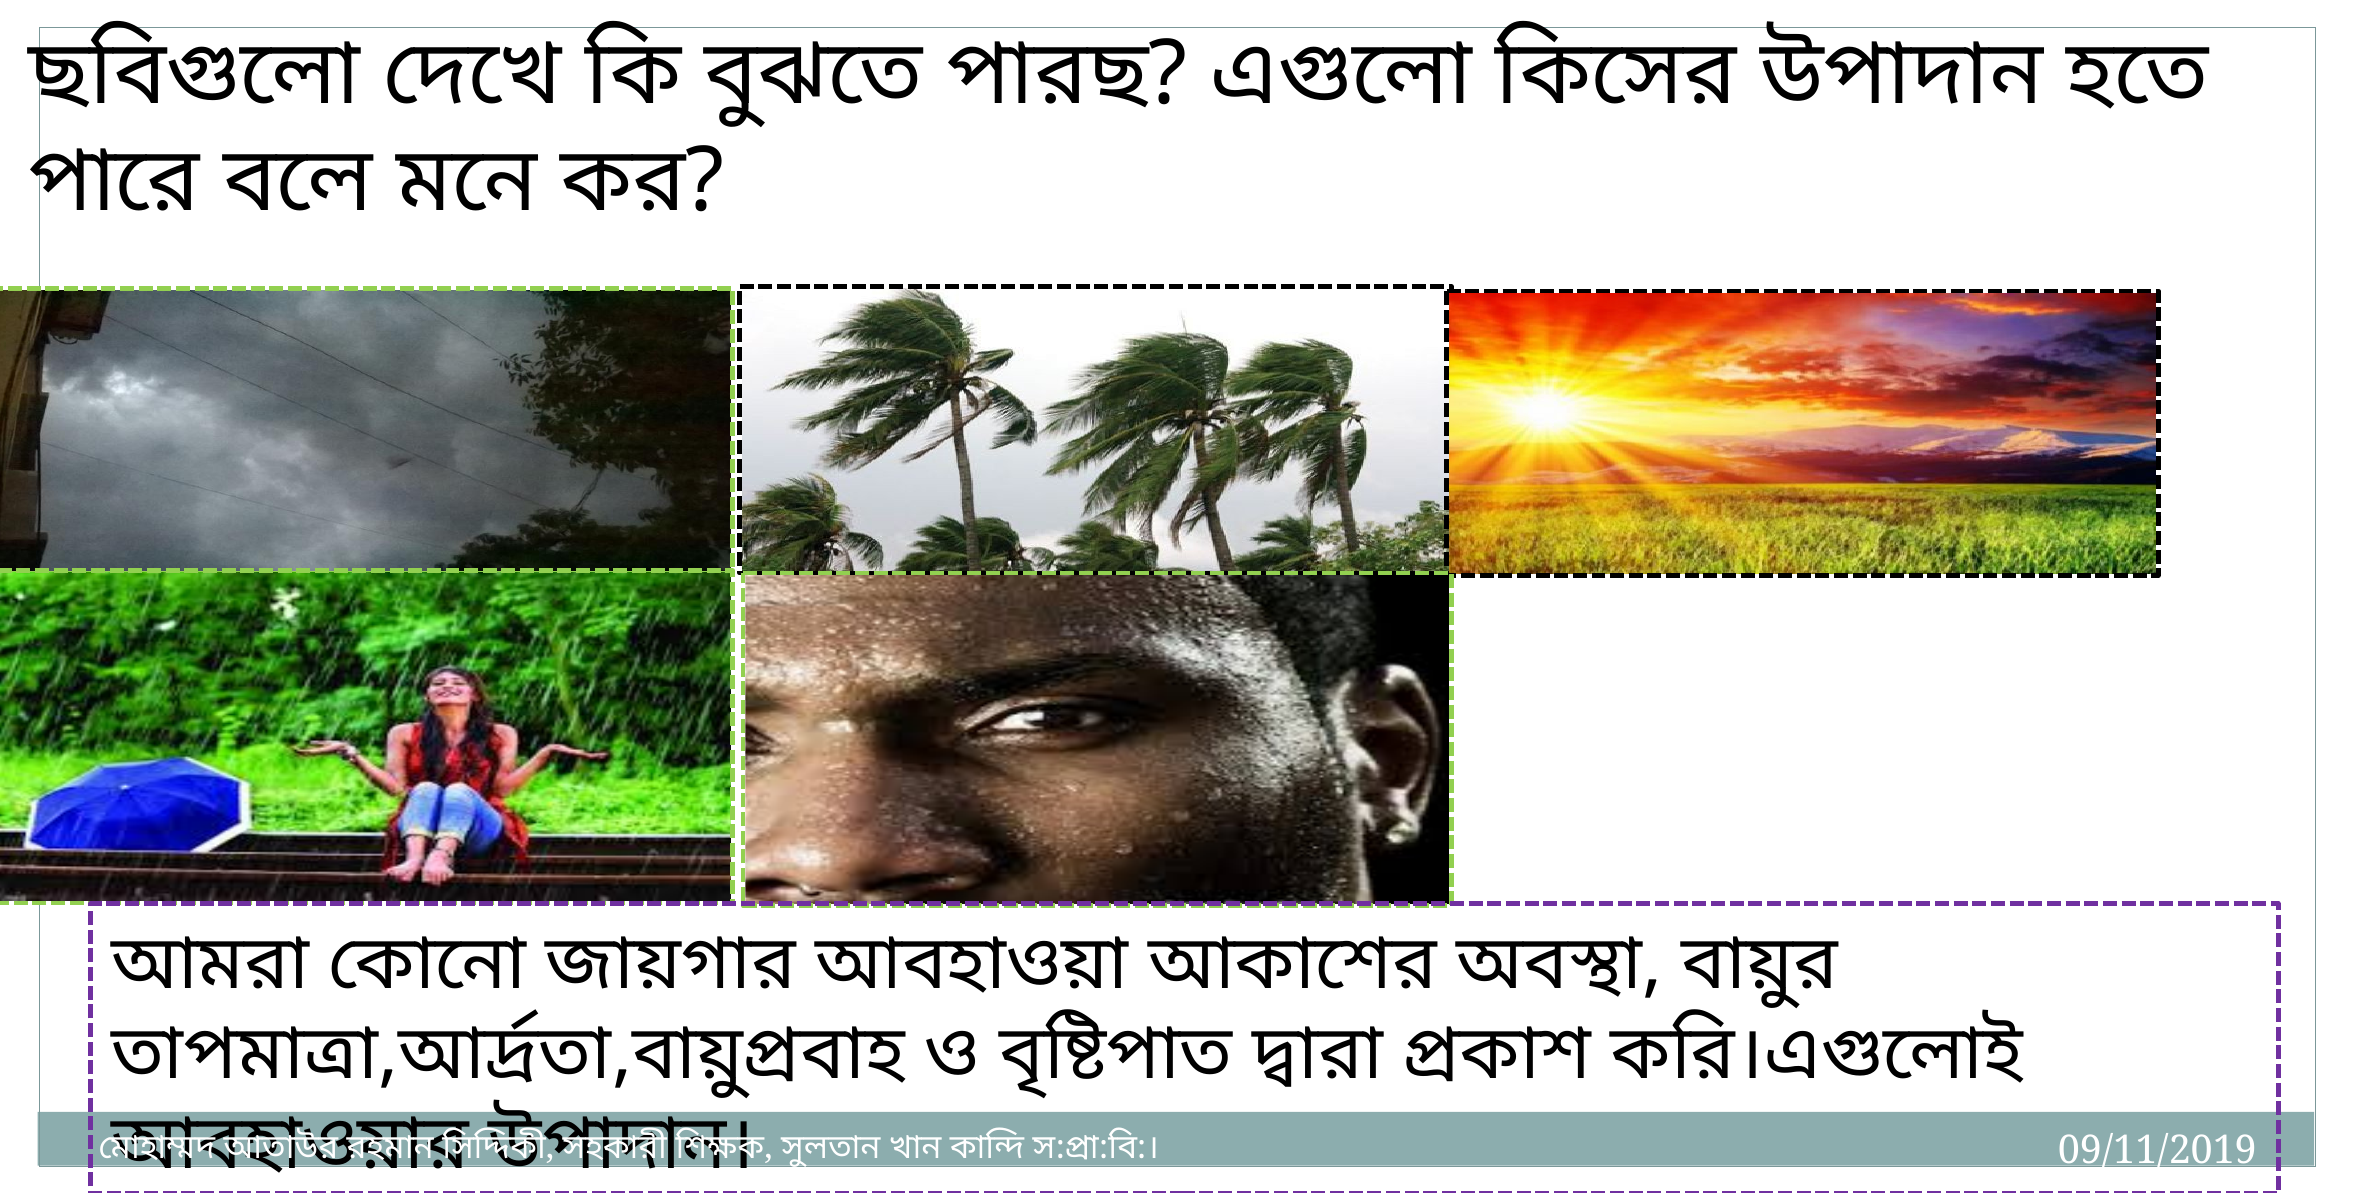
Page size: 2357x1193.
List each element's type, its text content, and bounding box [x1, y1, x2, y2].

picture [0, 290, 731, 571]
text_box ছবিগুলো দেখে কি বুঝতে পারছ? এগুলো কিসের উপাদান হতে পারে বলে মনে কর? [7, 3, 2318, 239]
picture [745, 575, 1450, 904]
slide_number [1492, 1114, 2278, 1178]
text_box আমরা কোনো জায়গার আবহাওয়া আকাশের অবস্থা, বায়ুর তাপমাত্রা,আর্দ্রতা,বায়ুপ্রবাহ ও বৃষ্টিপাত দ্বারা প্রকাশ করি।এগুলোই আবহাওয়ার উপাদান। [90, 903, 2279, 1193]
picture [0, 572, 731, 901]
footer মোহাম্মদ আতাউর রহমান সিদ্দিকী, সহকারী শিক্ষক, সুলতান খান কান্দি স:প্রা:বি:। [78, 1115, 1416, 1179]
picture [741, 288, 2157, 574]
